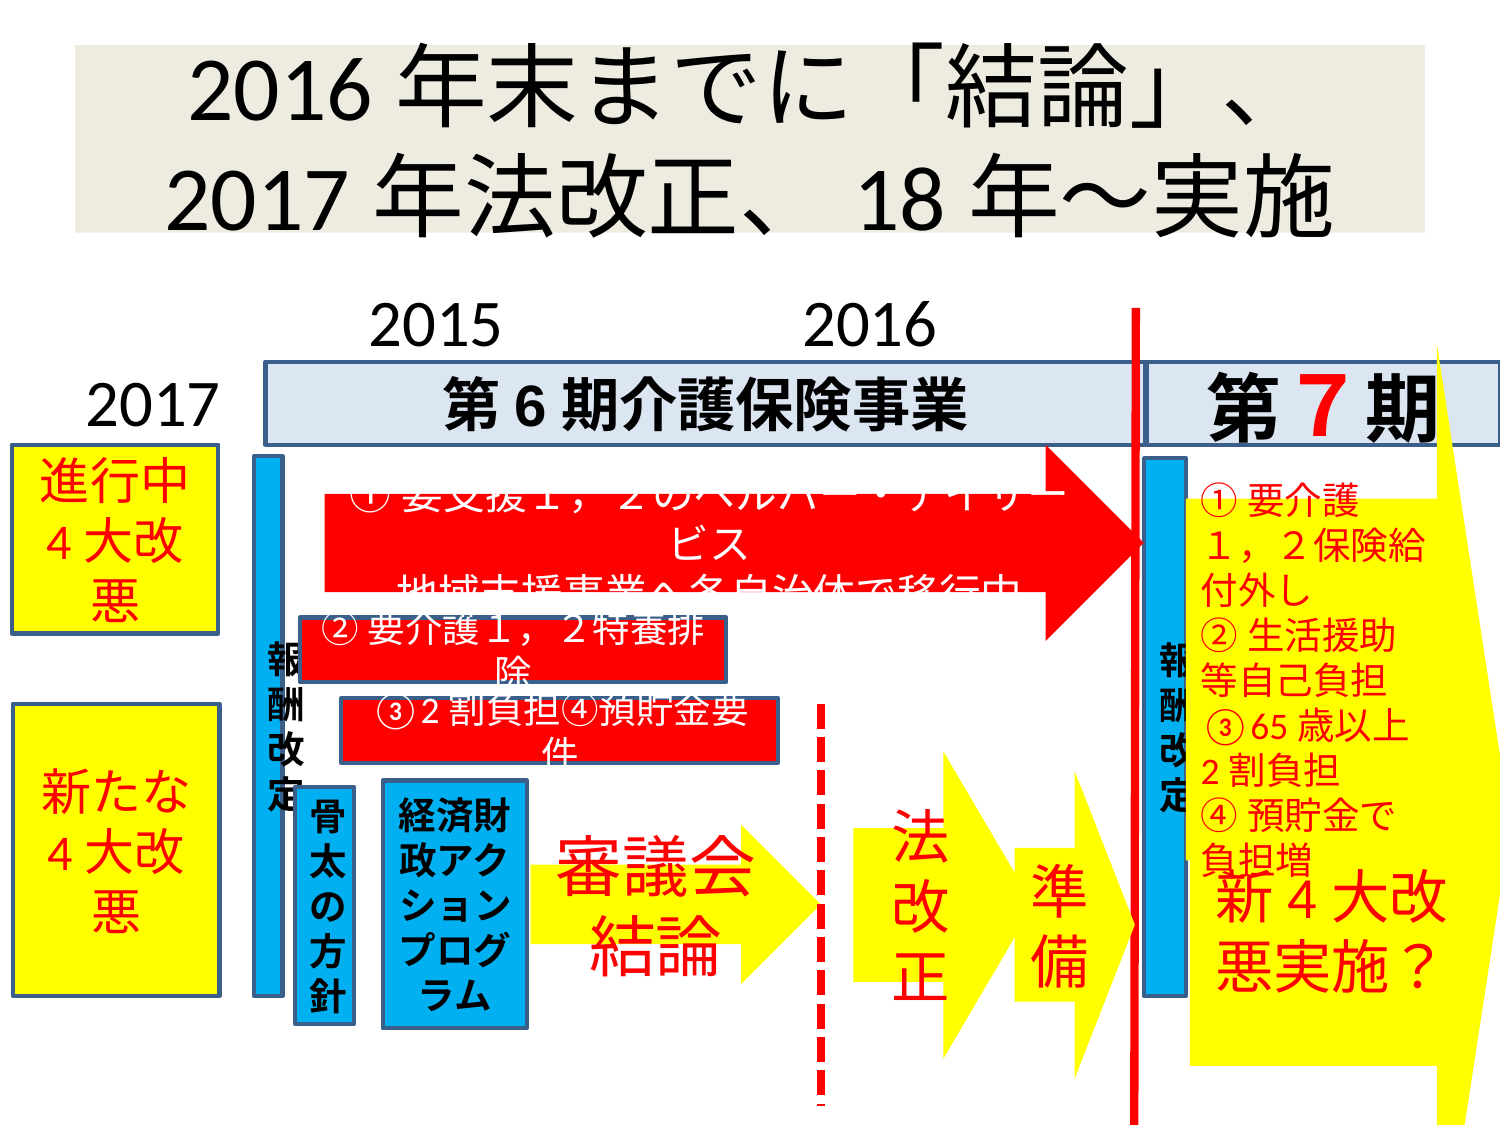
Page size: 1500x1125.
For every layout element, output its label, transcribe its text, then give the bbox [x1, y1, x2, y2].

text_box 報酬改定 [252, 454, 285, 998]
text_box 第6期介護保険事業 [1140, 360, 1145, 447]
text_box 準備 [1012, 769, 1128, 1081]
text_box 法改正 [851, 749, 1012, 1061]
text_box 第6期介護保険事業 [263, 360, 1128, 447]
text_box 審議会結論 [528, 823, 816, 986]
text_box 第７期 [1145, 360, 1434, 447]
text_box ③2割負担④預貯金要件 [339, 696, 780, 765]
text_box 骨太の方針 [293, 785, 356, 1026]
text_box 進行中 4大改悪 [10, 443, 220, 636]
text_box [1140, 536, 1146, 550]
text_box 新たな 4大改悪 [11, 702, 222, 998]
text_box 報酬改定 [1142, 456, 1188, 998]
title 2016年末までに「結論」、 2017年法改正、18年～実施 [75, 45, 1425, 233]
list 2015 2016 2017 2018 [70, 272, 1500, 1015]
text_box 新4大改悪実施？ [1187, 341, 1500, 1125]
text_box ①要介護１，２保険給付外し ②生活援助等自己負担 ③65歳以上2割負担 ④預貯金で負担増 [1184, 497, 1450, 862]
text_box 第７期 [1442, 360, 1500, 447]
text_box ①要支援１，２のヘルパー・デイサービス 地域支援事業へ各自治体で移行中 [322, 442, 1128, 644]
text_box ②要介護１，２特養排除 [298, 615, 728, 684]
text_box 経済財政アクションプログラム [381, 778, 529, 1030]
